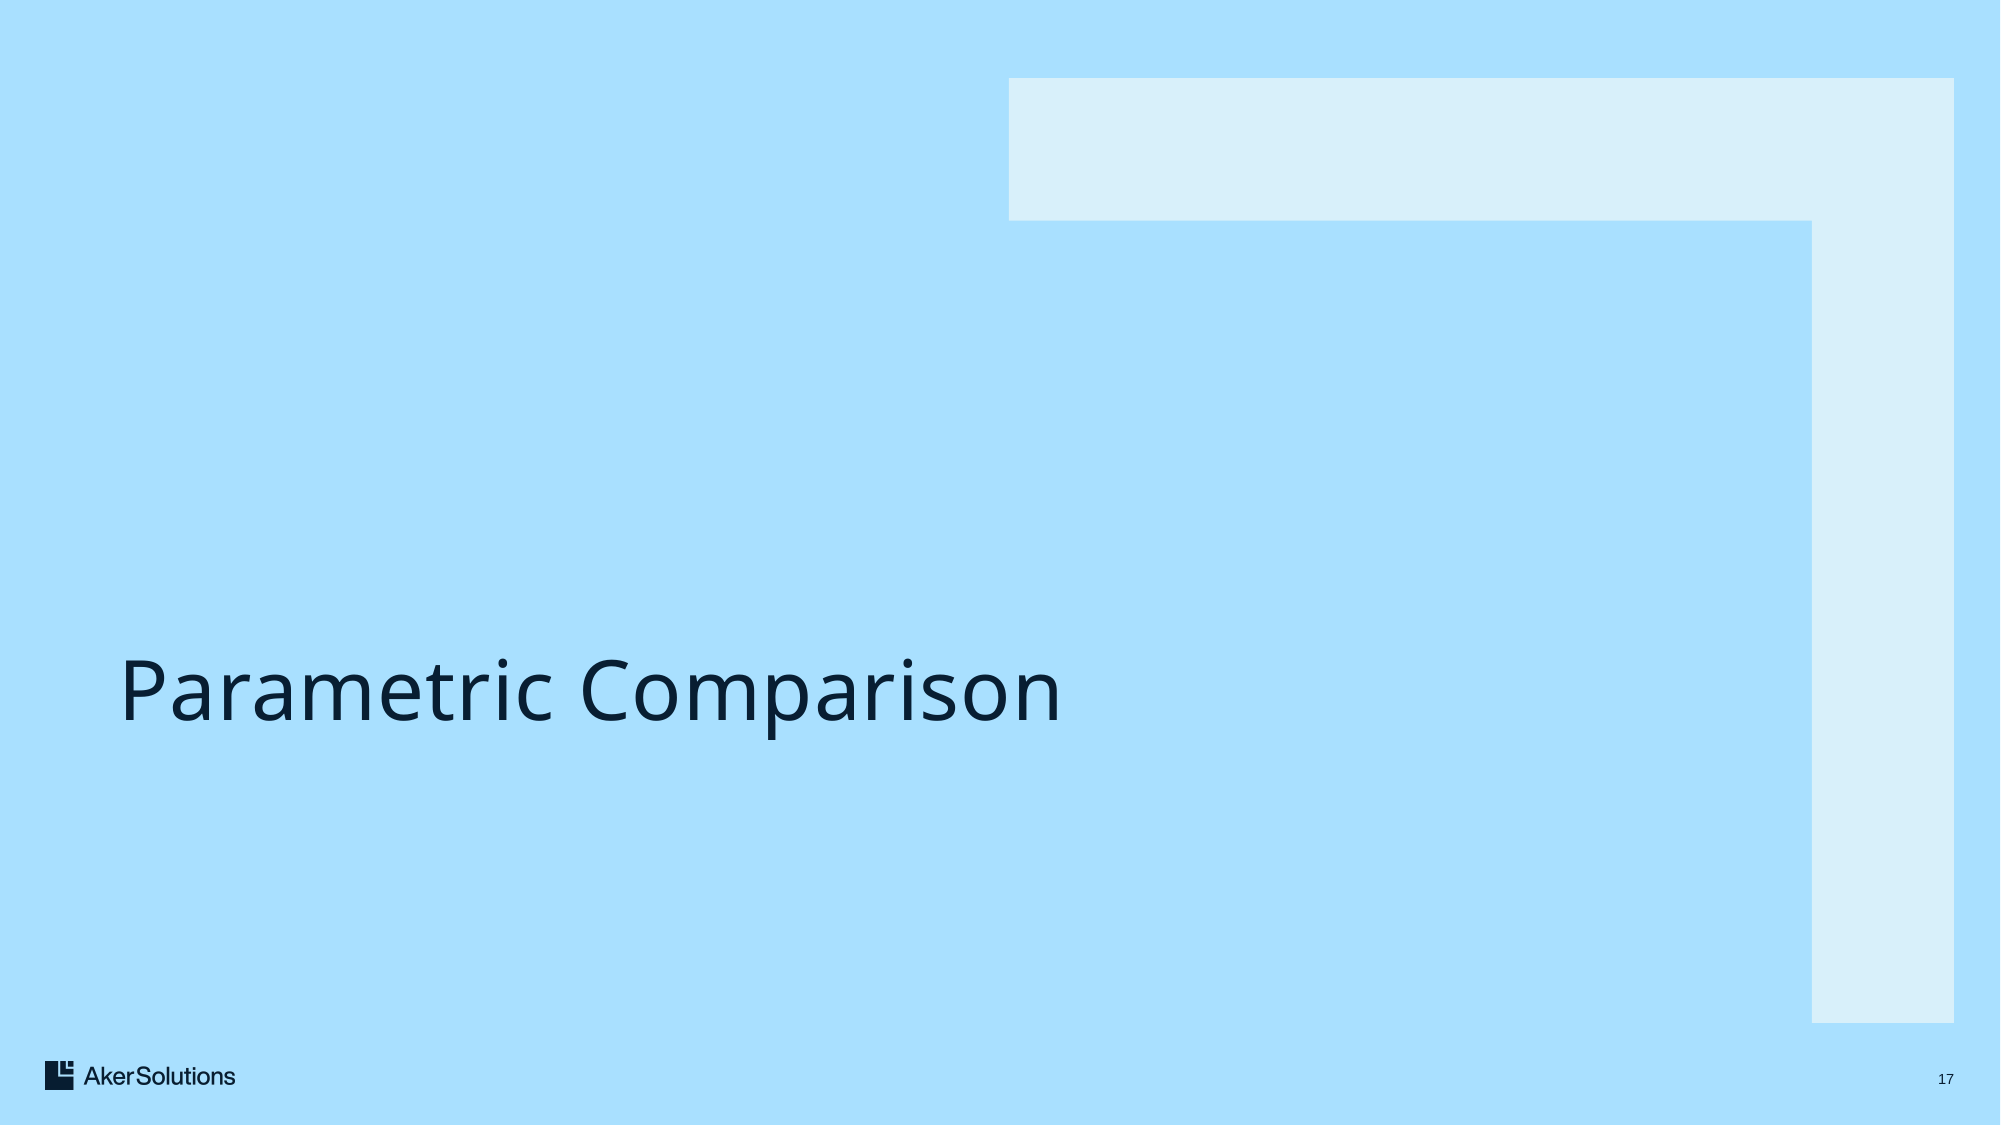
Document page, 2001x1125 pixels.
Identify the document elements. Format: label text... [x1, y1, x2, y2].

slide_number 17 [1858, 1062, 1955, 1096]
title Parametric Comparison [118, 387, 1719, 737]
picture [45, 1061, 235, 1090]
